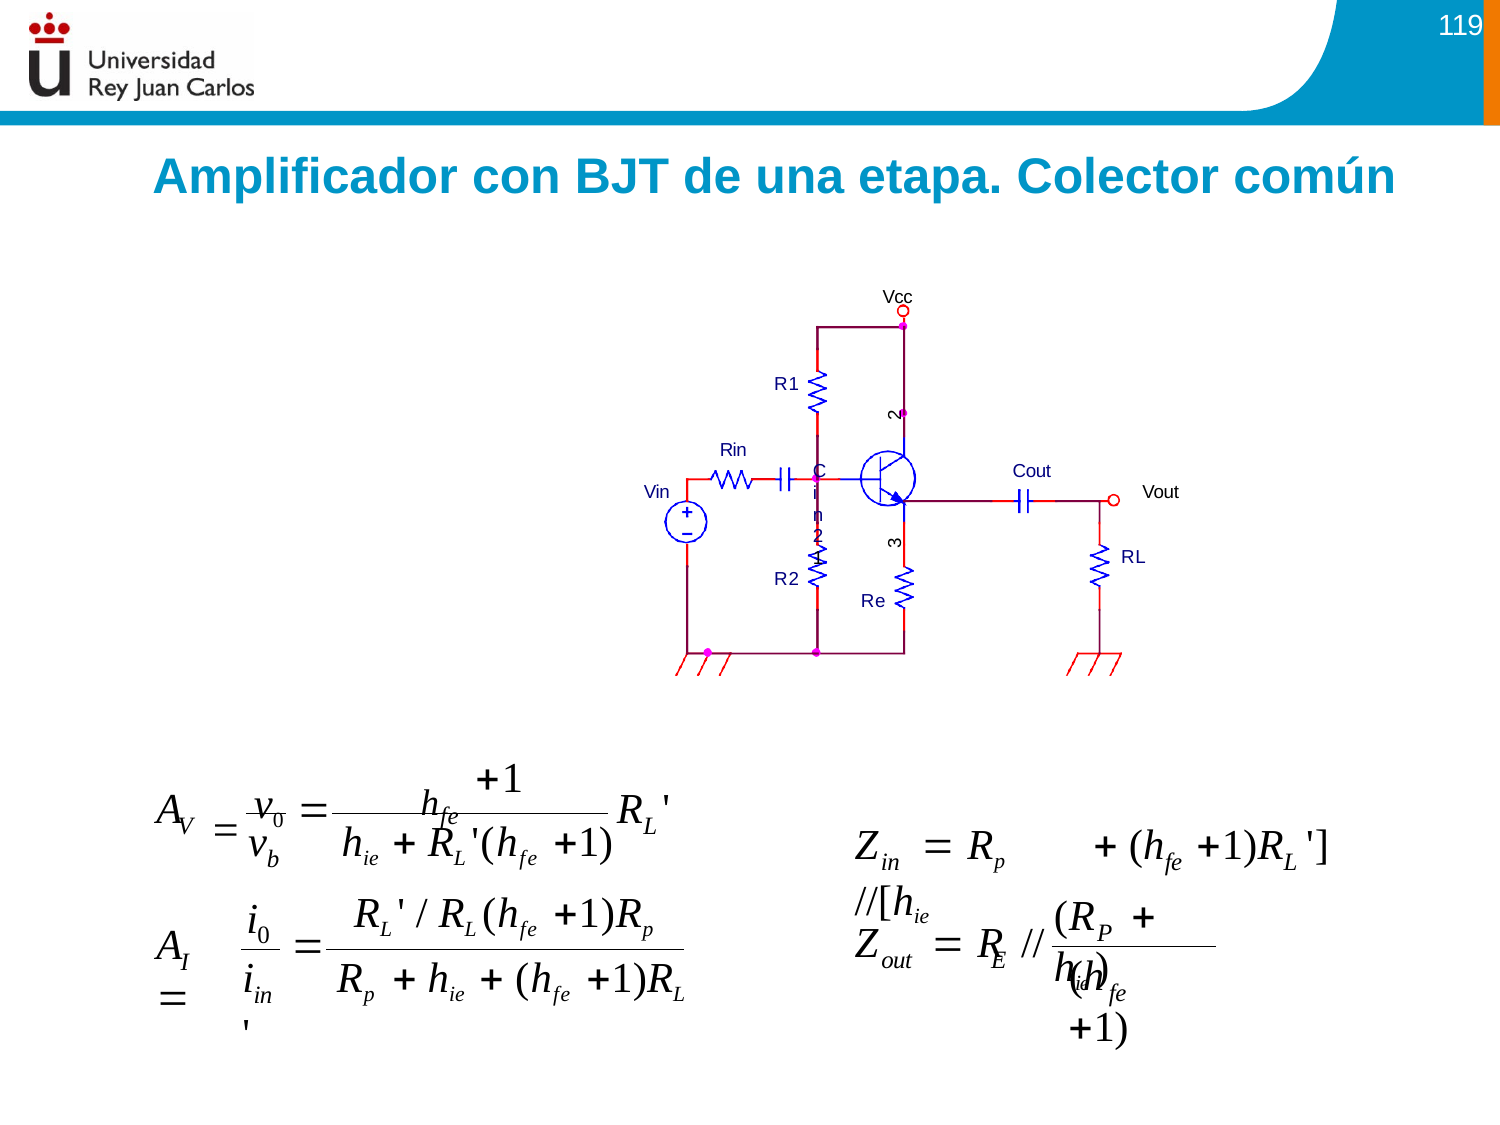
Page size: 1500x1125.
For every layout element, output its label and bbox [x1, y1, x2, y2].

text_box [236, 888, 693, 1058]
text_box [154, 914, 233, 1020]
text_box [848, 814, 1221, 1050]
text_box [347, 882, 661, 941]
text_box [205, 752, 673, 873]
text_box [154, 778, 196, 840]
text_box [1123, 542, 1151, 568]
text_box [1436, 4, 1487, 42]
text_box [1091, 814, 1332, 876]
picture [664, 304, 1123, 676]
picture [29, 12, 254, 101]
text_box [1140, 477, 1185, 503]
text_box [641, 477, 664, 503]
text_box [473, 746, 527, 801]
title [66, 141, 1434, 332]
